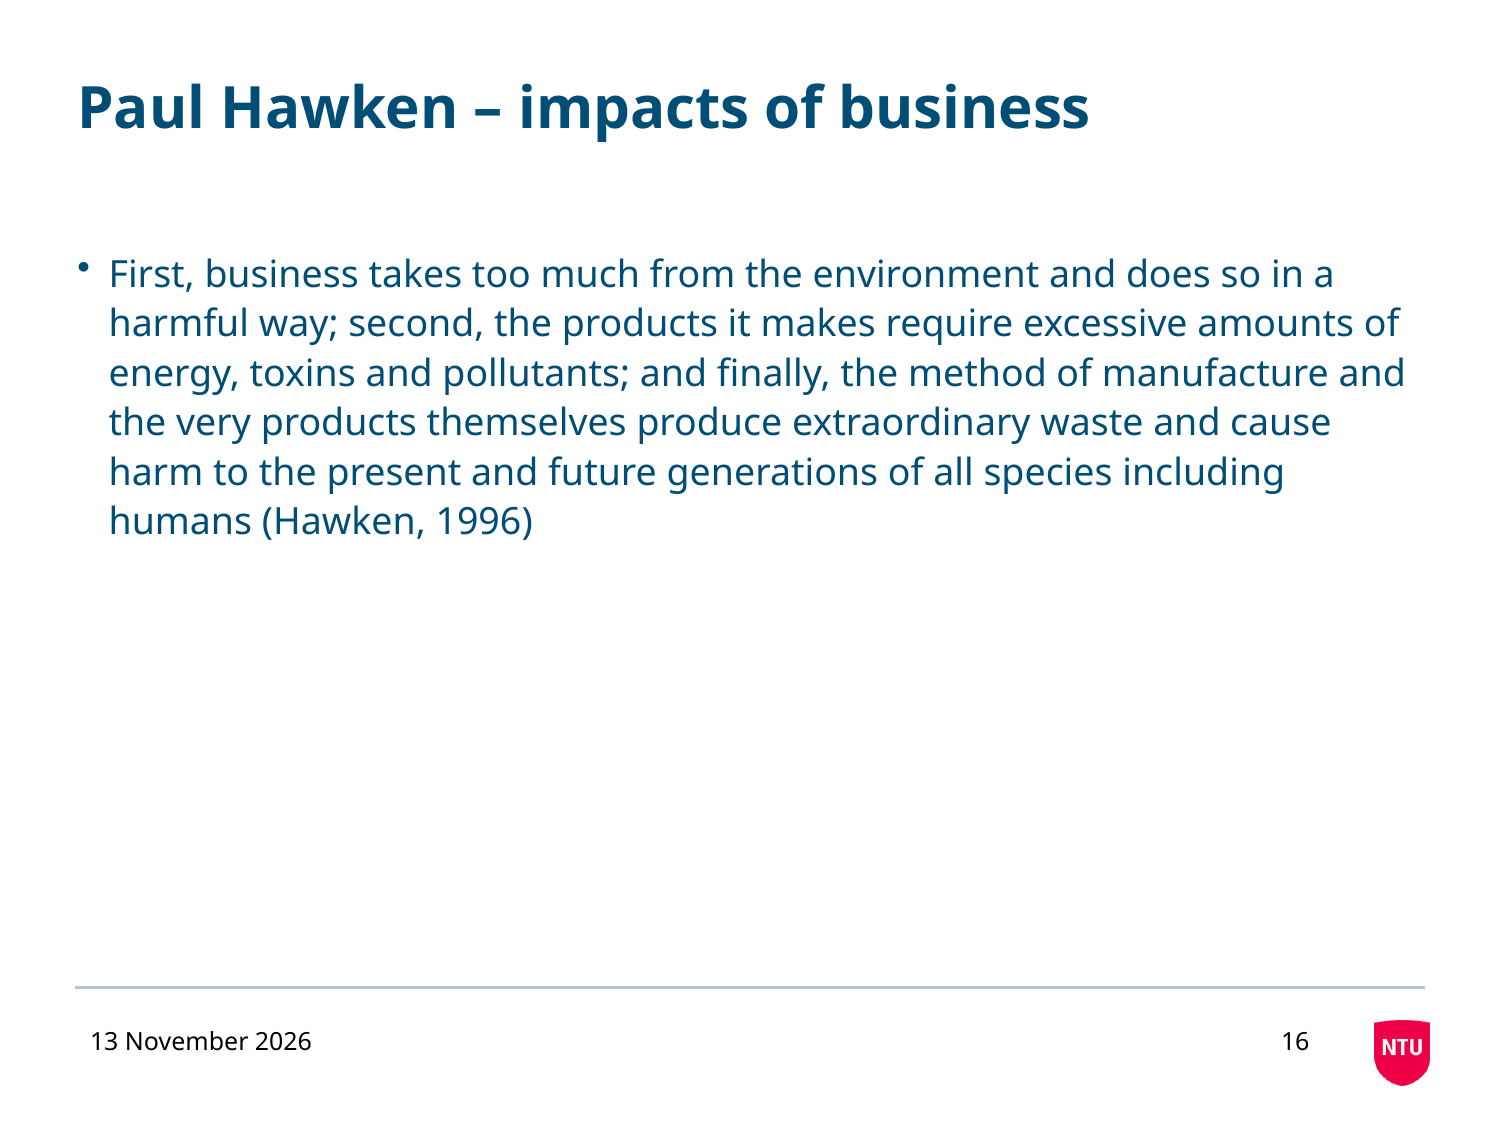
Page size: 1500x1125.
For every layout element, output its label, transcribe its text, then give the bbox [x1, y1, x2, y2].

slide_number 16 [974, 1017, 1325, 1097]
list First, business takes too much from the environment and does so in a harmful way; second, the products it makes require excessive amounts of energy, toxins and pollutants; and finally, the method of manufacture and the very products themselves produce extraordinary waste and cause harm to the present and future generations of all species including humans (Hawken, 1996) [62, 237, 1425, 626]
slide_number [75, 1017, 425, 1097]
picture [1374, 1020, 1430, 1086]
title Paul Hawken – impacts of business [62, 62, 1425, 237]
